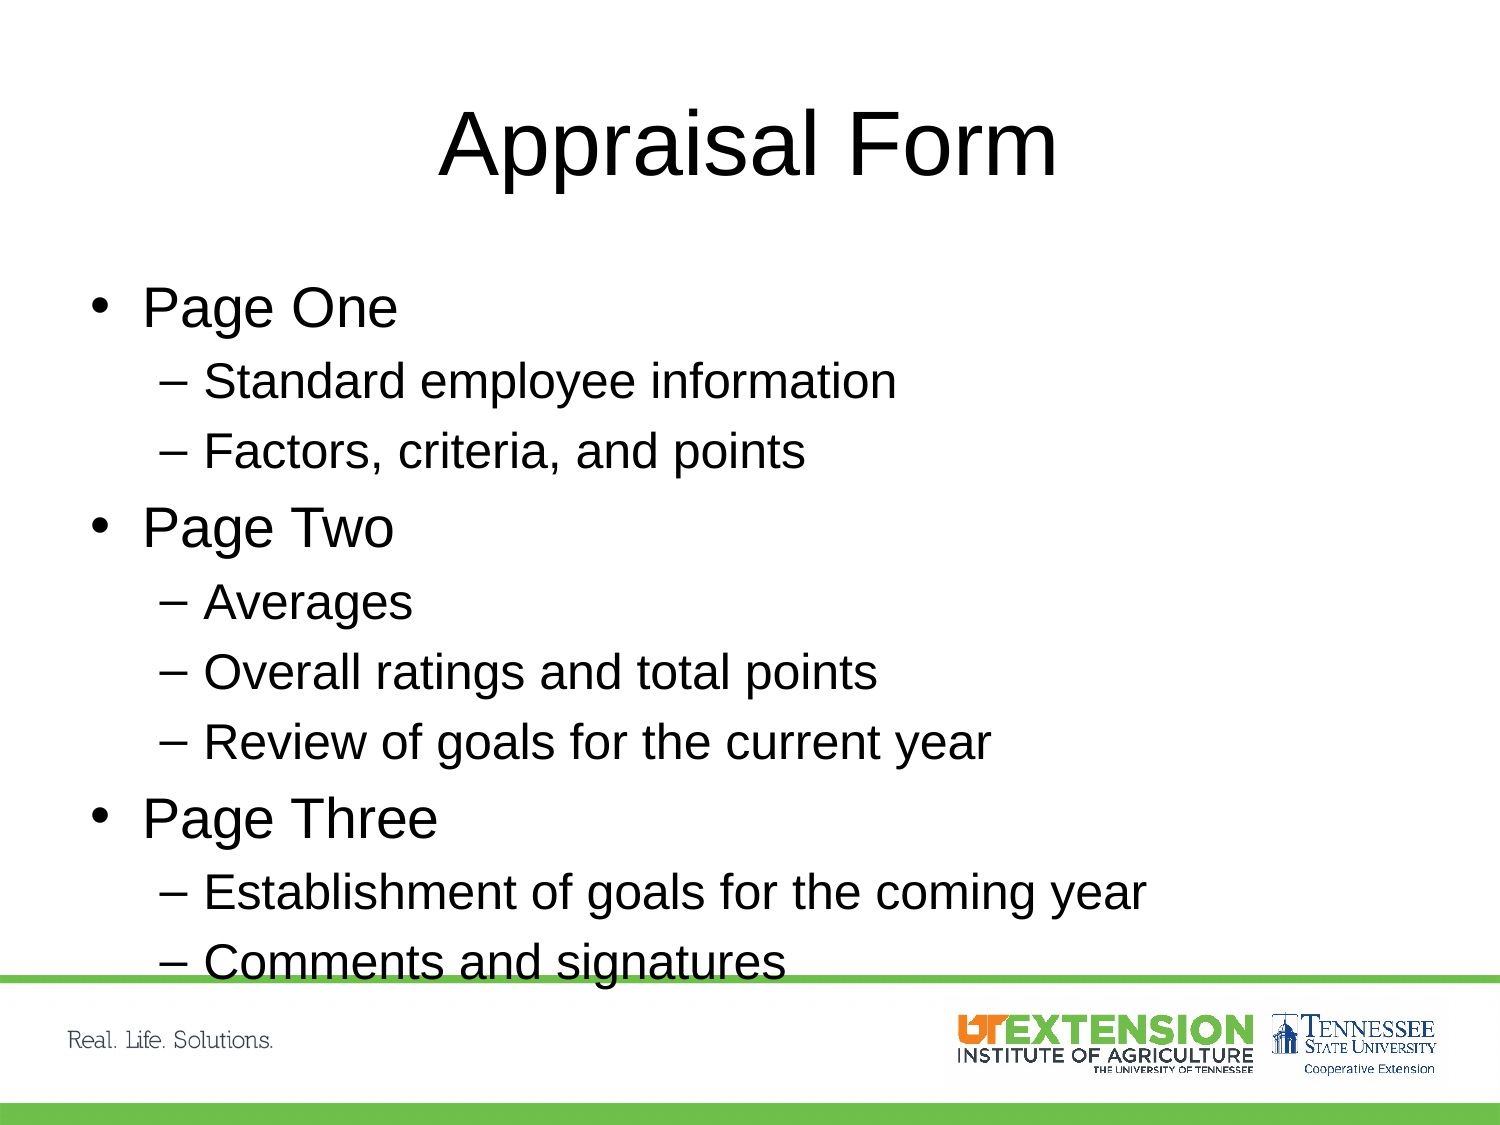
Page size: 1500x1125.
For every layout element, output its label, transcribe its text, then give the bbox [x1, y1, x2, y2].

picture [0, 975, 1500, 1125]
title Appraisal Form [75, 45, 1425, 233]
list Page One Standard employee information Factors, criteria, and points Page Two Averages Overall ratings and total points Review of goals for the current year Page Three Establishment of goals for the coming year Comments and signatures [75, 262, 1425, 1005]
